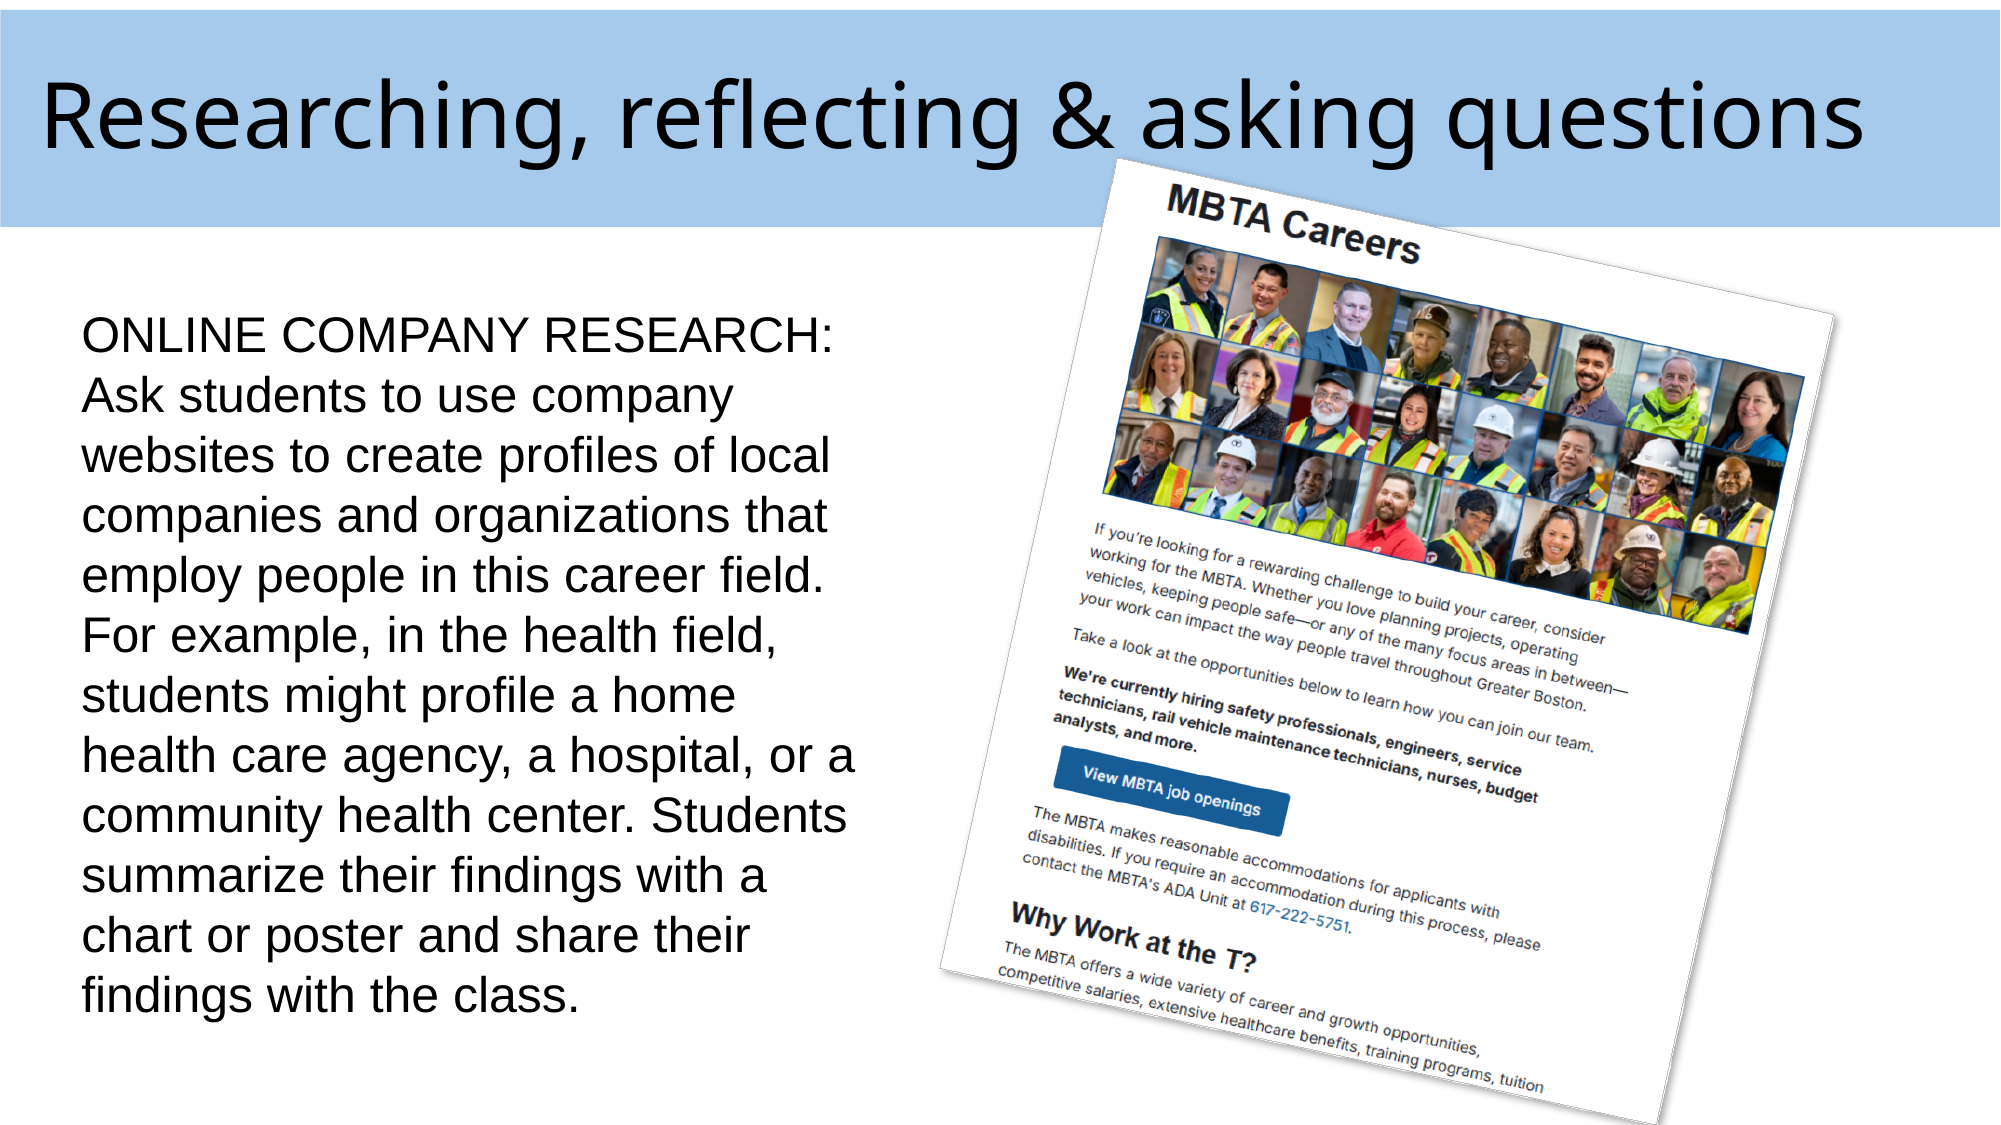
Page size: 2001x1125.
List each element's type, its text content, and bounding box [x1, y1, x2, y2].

picture [941, 159, 1834, 1124]
text_box ONLINE COMPANY RESEARCH: Ask students to use company websites to create profiles of local companies and organizations that employ people in this career field. For example, in the health field, students might profile a home health care agency, a hospital, or a community health center. Students summarize their findings with a chart or poster and share their findings with the class. [66, 295, 896, 1030]
title Researching, reflecting & asking questions [0, 9, 2000, 228]
